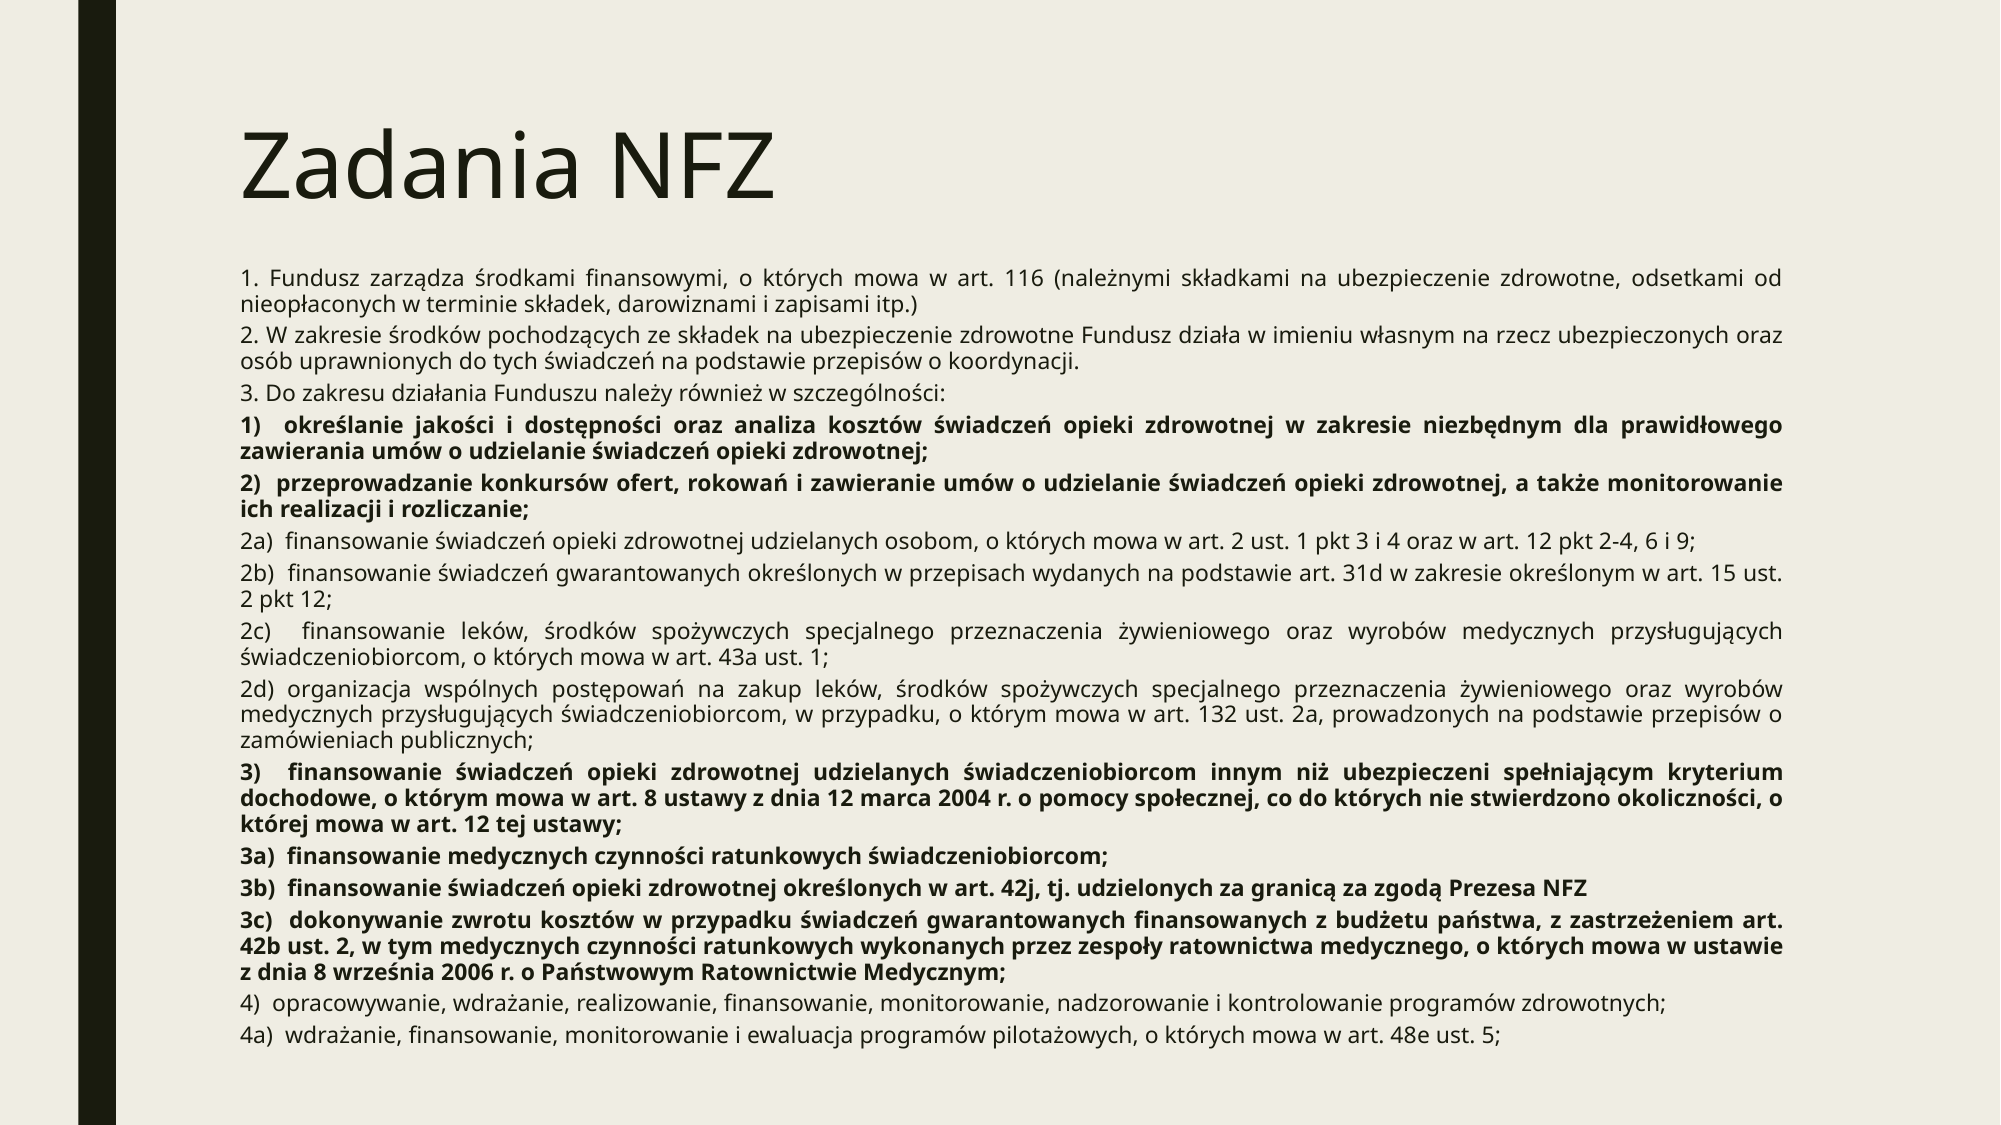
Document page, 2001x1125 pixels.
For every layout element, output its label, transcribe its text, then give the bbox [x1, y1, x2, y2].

list 1. Fundusz zarządza środkami finansowymi, o których mowa w art. 116 (należnymi składkami na ubezpieczenie zdrowotne, odsetkami od nieopłaconych w terminie składek, darowiznami i zapisami itp.) 2. W zakresie środków pochodzących ze składek na ubezpieczenie zdrowotne Fundusz działa w imieniu własnym na rzecz ubezpieczonych oraz osób uprawnionych do tych świadczeń na podstawie przepisów o koordynacji. 3. Do zakresu działania Funduszu należy również w szczególności: 1) określanie jakości i dostępności oraz analiza kosztów świadczeń opieki zdrowotnej w zakresie niezbędnym dla prawidłowego zawierania umów o udzielanie świadczeń opieki zdrowotnej; 2) przeprowadzanie konkursów ofert, rokowań i zawieranie umów o udzielanie świadczeń opieki zdrowotnej, a także monitorowanie ich realizacji i rozliczanie; 2a) finansowanie świadczeń opieki zdrowotnej udzielanych osobom, o których mowa w art. 2 ust. 1 pkt 3 i 4 oraz w art. 12 pkt 2-4, 6 i 9; 2b) finansowanie świadczeń gwarantowanych określonych w przepisach wydanych na podstawie art. 31d w zakresie określonym w art. 15 ust. 2 pkt 12; 2c) finansowanie leków, środków spożywczych specjalnego przeznaczenia żywieniowego oraz wyrobów medycznych przysługujących świadczeniobiorcom, o których mowa w art. 43a ust. 1; 2d) organizacja wspólnych postępowań na zakup leków, środków spożywczych specjalnego przeznaczenia żywieniowego oraz wyrobów medycznych przysługujących świadczeniobiorcom, w przypadku, o którym mowa w art. 132 ust. 2a, prowadzonych na podstawie przepisów o zamówieniach publicznych; 3) finansowanie świadczeń opieki zdrowotnej udzielanych świadczeniobiorcom innym niż ubezpieczeni spełniającym kryterium dochodowe, o którym mowa w art. 8 ustawy z dnia 12 marca 2004 r. o pomocy społecznej, co do których nie stwierdzono okoliczności, o której mowa w art. 12 tej ustawy; 3a) finansowanie medycznych czynności ratunkowych świadczeniobiorcom; 3b) finansowanie świadczeń opieki zdrowotnej określonych w art. 42j, tj. udzielonych za granicą za zgodą Prezesa NFZ 3c) dokonywanie zwrotu kosztów w przypadku świadczeń gwarantowanych finansowanych z budżetu państwa, z zastrzeżeniem art. 42b ust. 2, w tym medycznych czynności ratunkowych wykonanych przez zespoły ratownictwa medycznego, o których mowa w ustawie z dnia 8 września 2006 r. o Państwowym Ratownictwie Medycznym; 4) opracowywanie, wdrażanie, realizowanie, finansowanie, monitorowanie, nadzorowanie i kontrolowanie programów zdrowotnych; 4a) wdrażanie, finansowanie, monitorowanie i ewaluacja programów pilotażowych, o których mowa w art. 48e ust. 5; [225, 239, 1800, 1079]
title Zadania NFZ [225, 112, 1800, 239]
